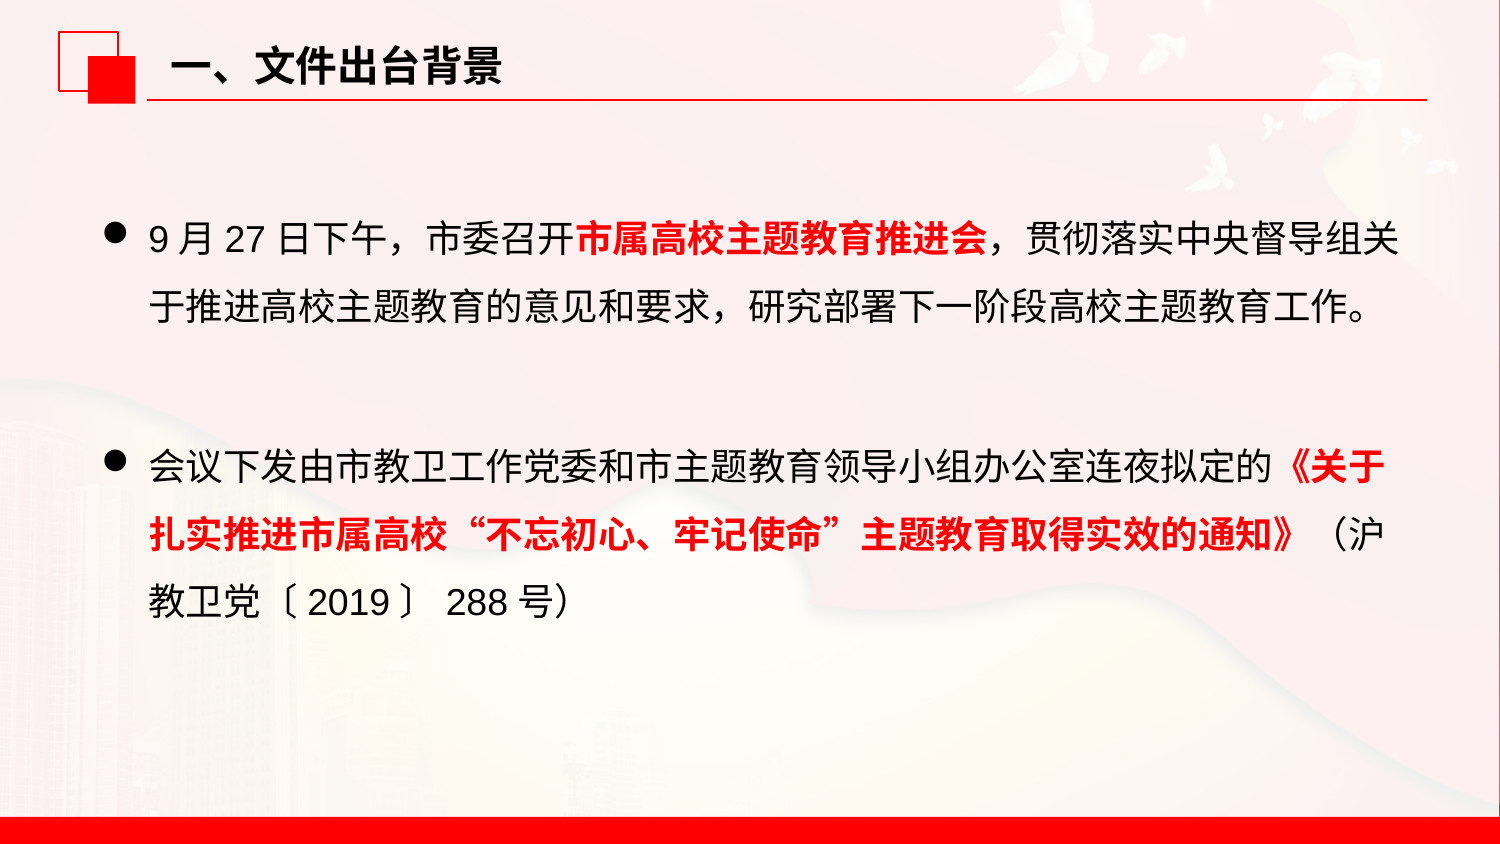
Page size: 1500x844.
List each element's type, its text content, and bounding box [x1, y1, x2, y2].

text_box 一、文件出台背景 [159, 34, 736, 96]
text_box 9月27日下午，市委召开市属高校主题教育推进会，贯彻落实中央督导组关于推进高校主题教育的意见和要求，研究部署下一阶段高校主题教育工作。 会议下发由市教卫工作党委和市主题教育领导小组办公室连夜拟定的《关于扎实推进市属高校“不忘初心、牢记使命”主题教育取得实效的通知》（沪教卫党〔2019〕288号） [86, 185, 1431, 711]
